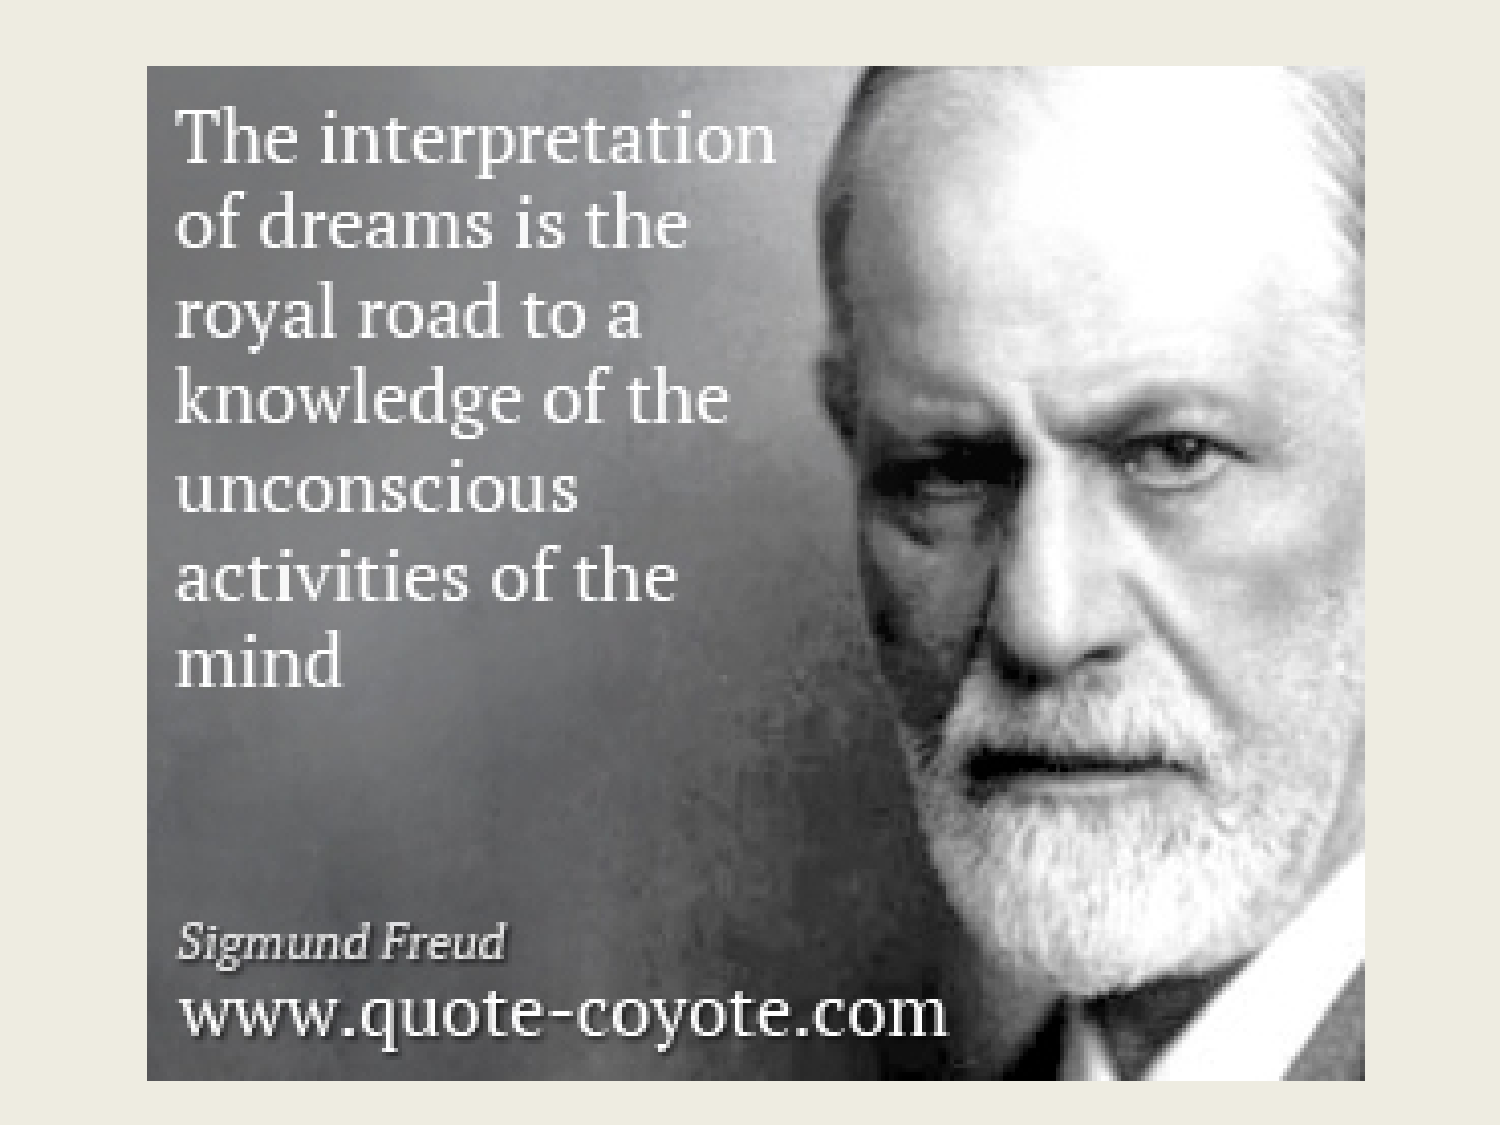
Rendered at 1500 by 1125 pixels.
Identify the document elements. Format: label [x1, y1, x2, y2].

picture [147, 66, 1365, 1081]
